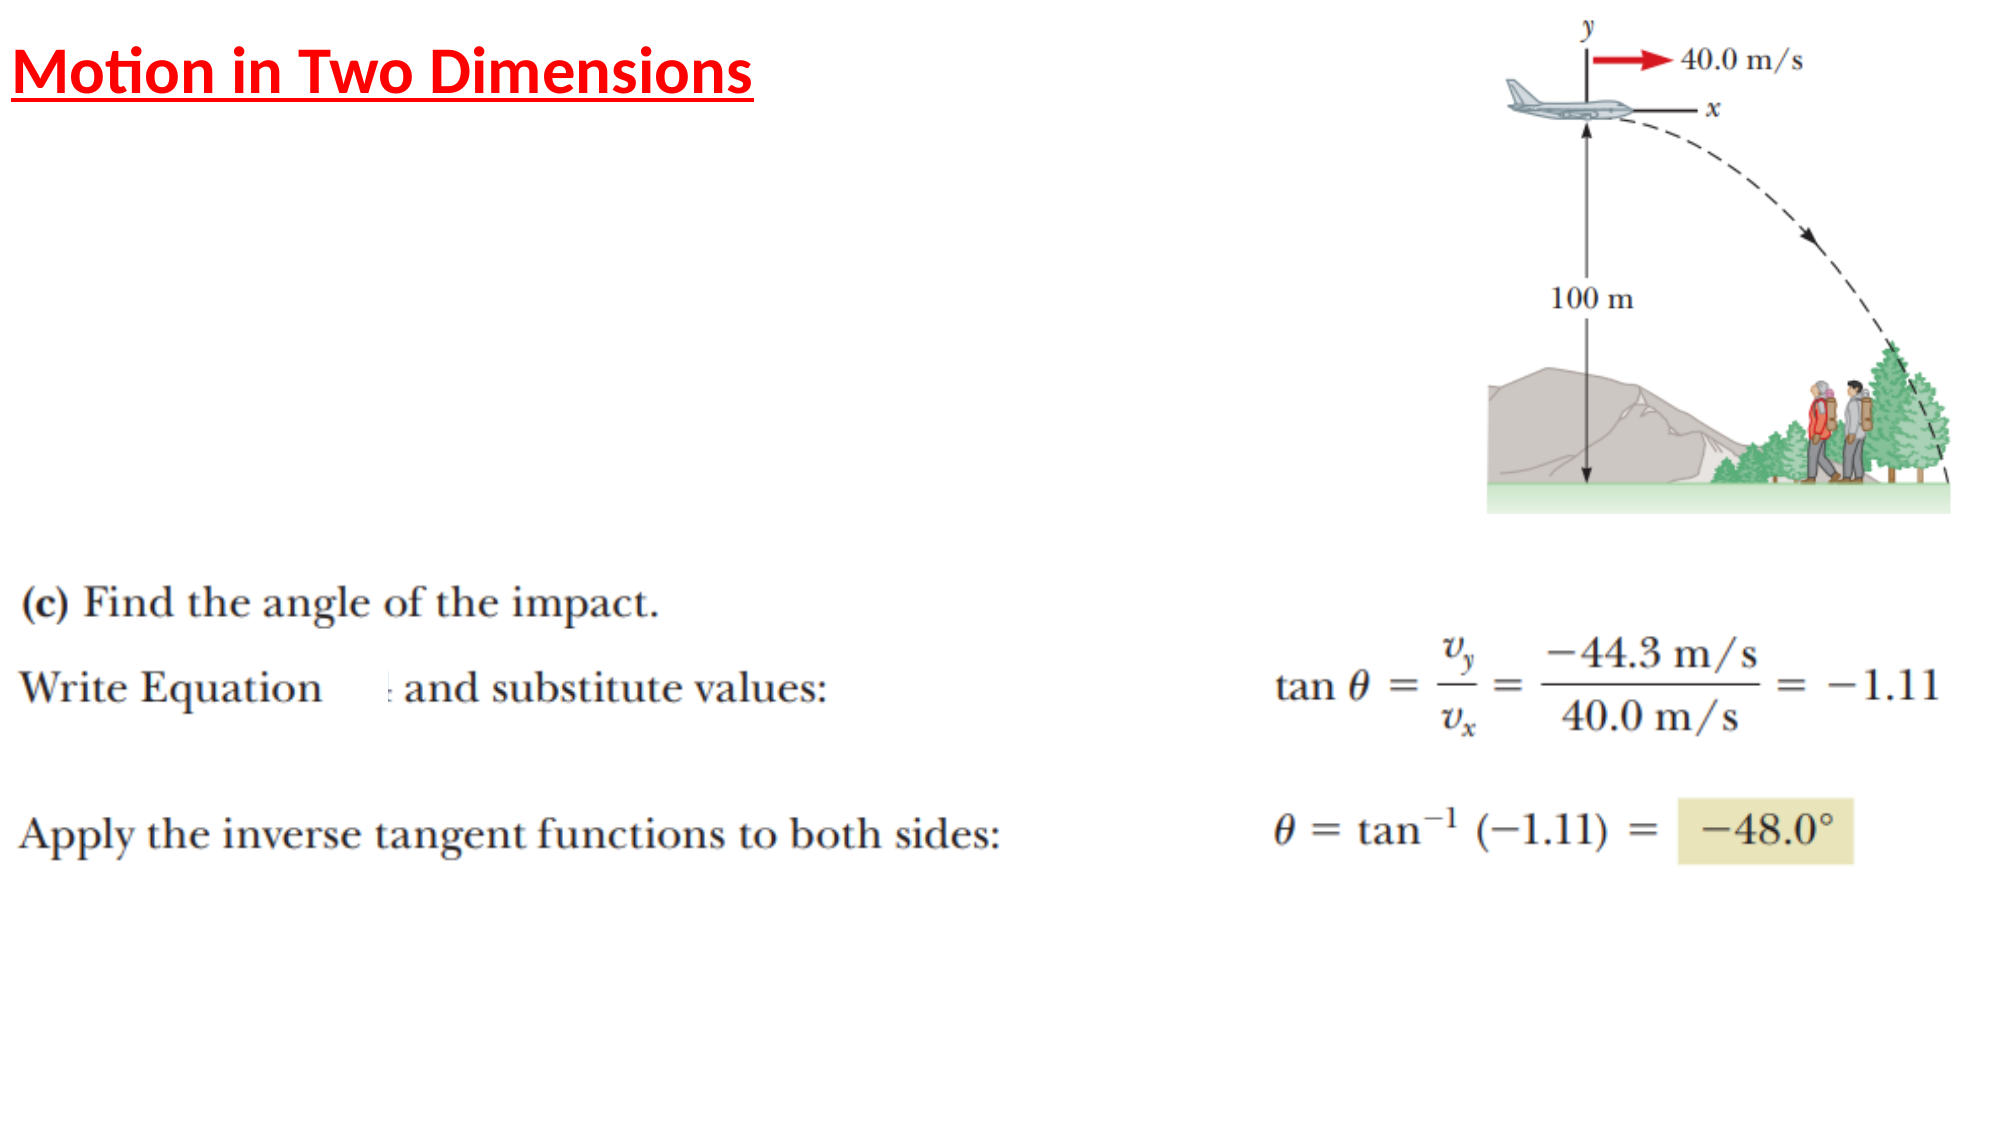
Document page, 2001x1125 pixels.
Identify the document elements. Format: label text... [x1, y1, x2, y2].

text_box Motion in Two Dimensions [0, 19, 777, 115]
picture [1457, 14, 1966, 514]
picture [13, 566, 1951, 885]
